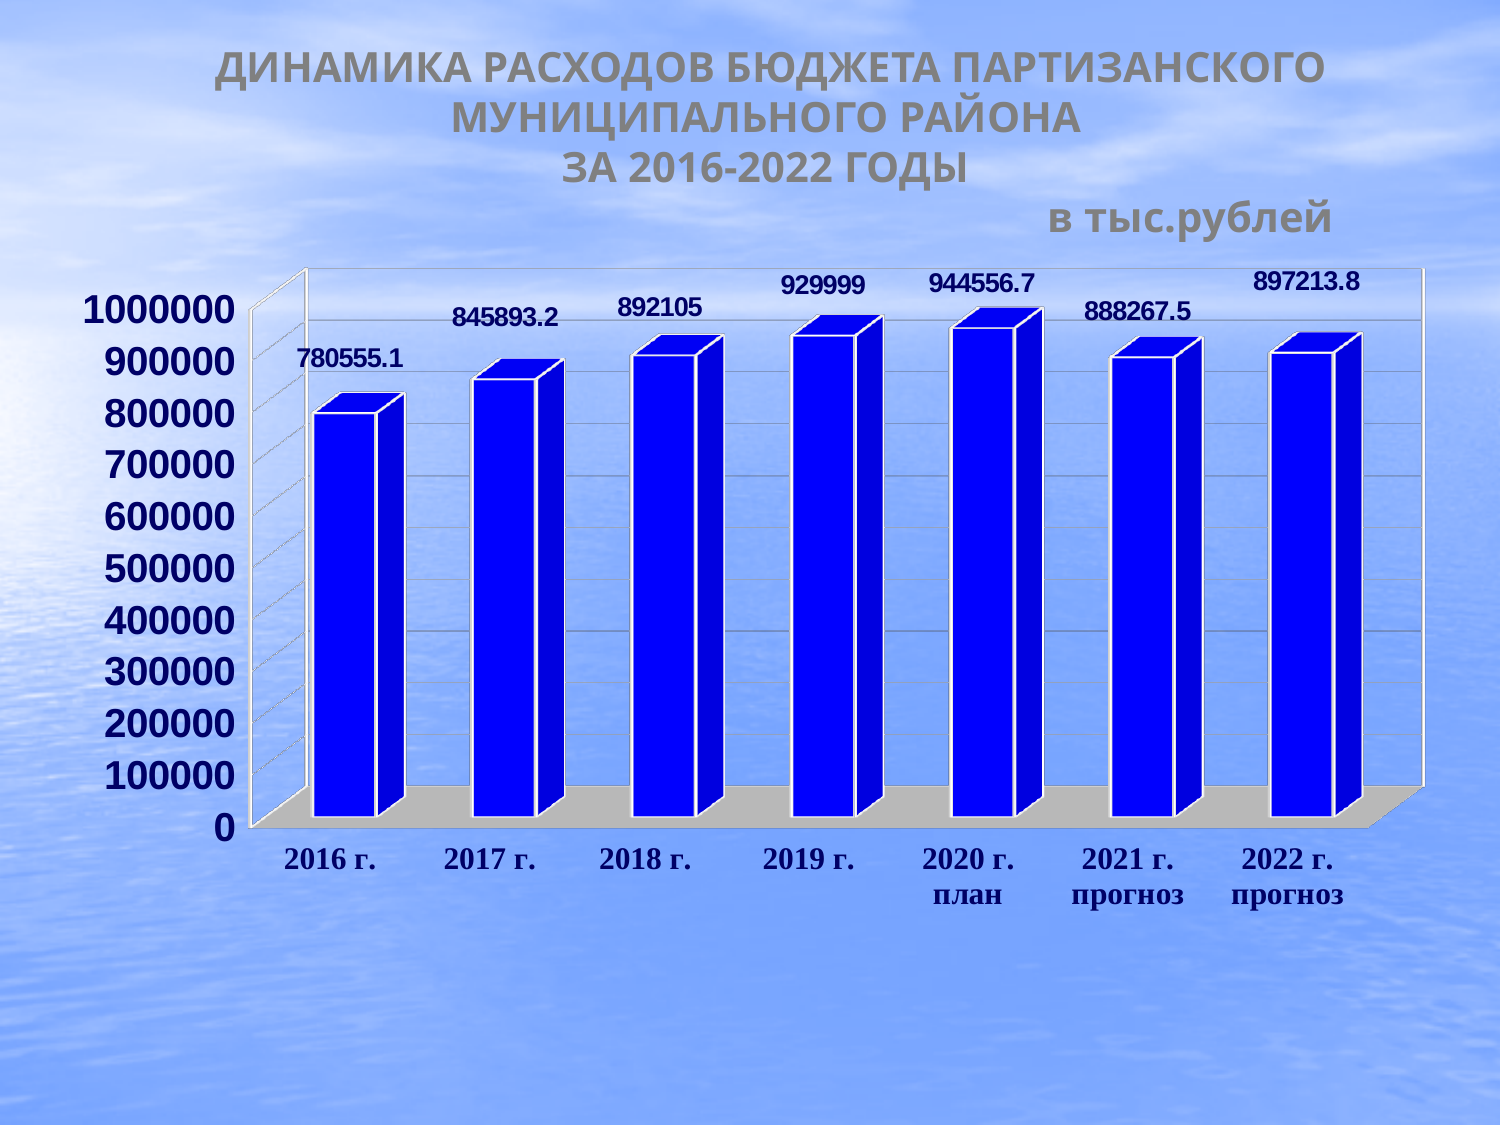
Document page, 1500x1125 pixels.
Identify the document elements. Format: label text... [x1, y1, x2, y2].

chart [77, 226, 1443, 961]
title ДИНАМИКА РАСХОДОВ БЮДЖЕТА ПАРТИЗАНСКОГО МУНИЦИПАЛЬНОГО РАЙОНА ЗА 2016-2022 ГОДЫ в тыс.рублей [116, 47, 1426, 225]
